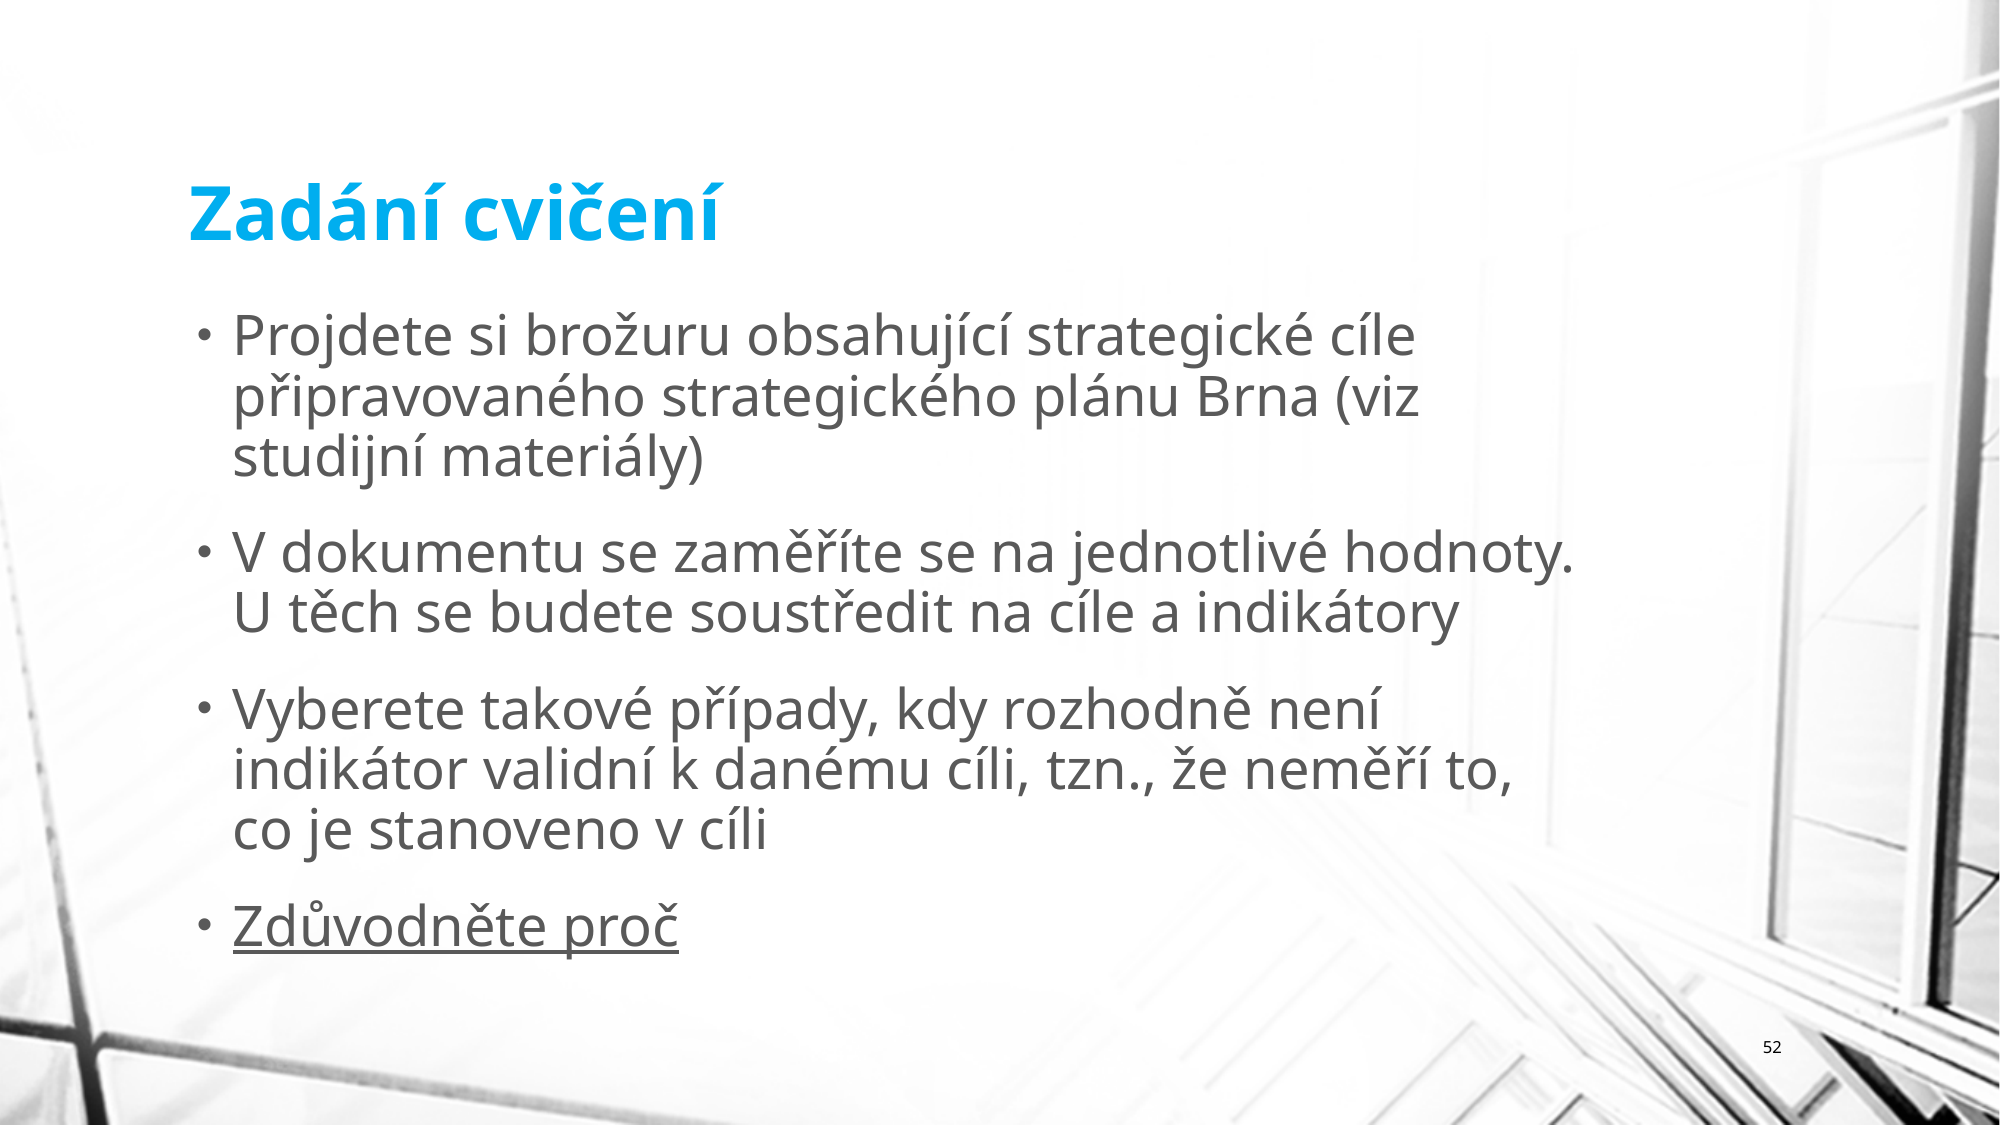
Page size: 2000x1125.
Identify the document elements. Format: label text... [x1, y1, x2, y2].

list Projdete si brožuru obsahující strategické cíle připravovaného strategického plánu Brna (viz studijní materiály) V dokumentu se zaměříte se na jednotlivé hodnoty. U těch se budete soustředit na cíle a indikátory Vyberete takové případy, kdy rozhodně není indikátor validní k danému cíli, tzn., že neměří to, co je stanoveno v cíli Zdůvodněte proč [174, 299, 1600, 988]
title Zadání cvičení [174, 87, 1600, 263]
text_box 52 [1656, 1031, 1797, 1098]
picture [0, 0, 2000, 1125]
